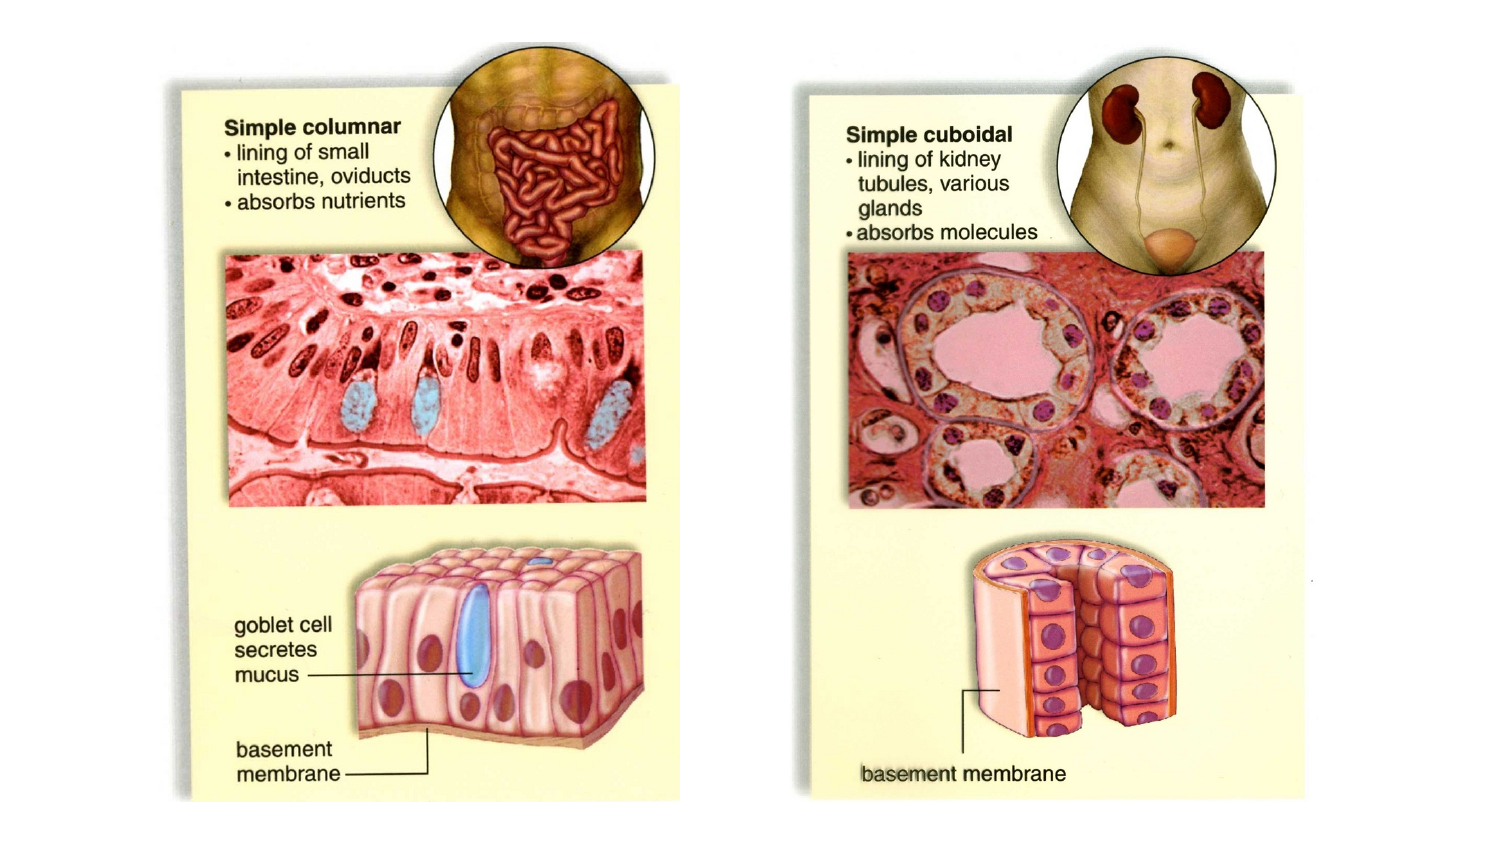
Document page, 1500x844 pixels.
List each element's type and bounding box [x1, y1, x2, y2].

picture [789, 41, 1319, 802]
picture [154, 41, 680, 802]
